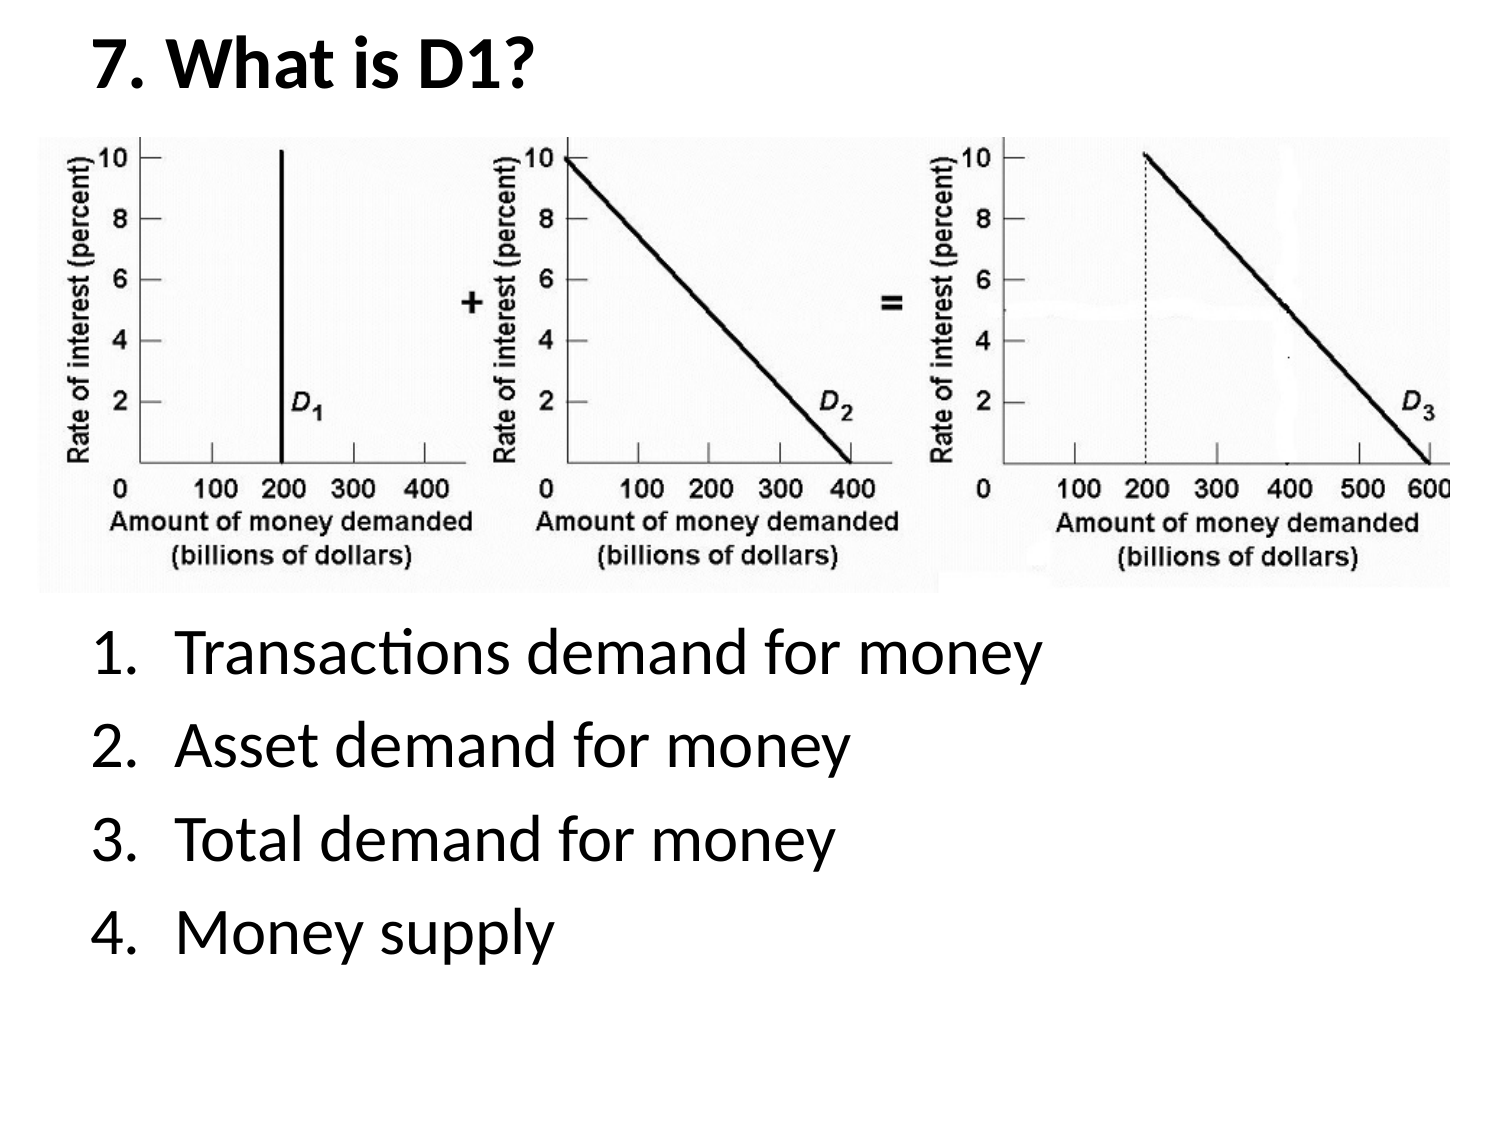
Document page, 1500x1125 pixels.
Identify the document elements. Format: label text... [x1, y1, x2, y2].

list Transactions demand for money Asset demand for money Total demand for money Money supply [75, 602, 1075, 1005]
title 7. What is D1? [75, 0, 1425, 118]
picture [37, 137, 1451, 593]
